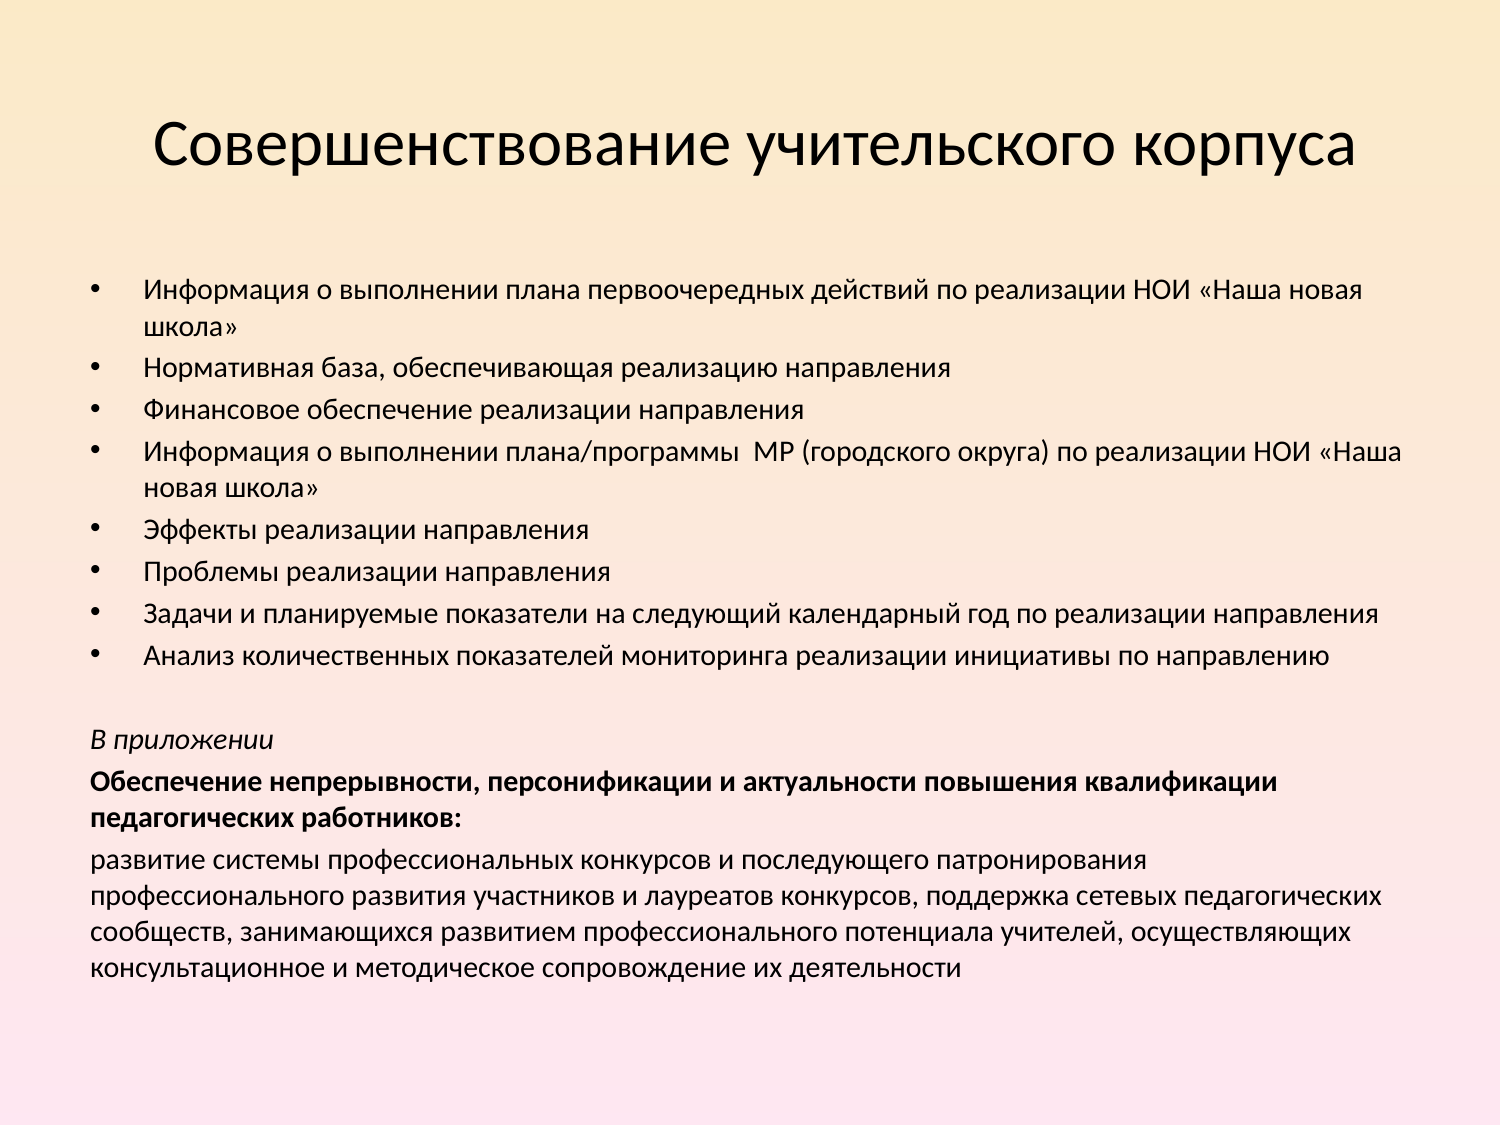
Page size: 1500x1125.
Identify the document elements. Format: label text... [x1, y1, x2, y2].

list Информация о выполнении плана первоочередных действий по реализации НОИ «Наша новая школа» Нормативная база, обеспечивающая реализацию направления Финансовое обеспечение реализации направления Информация о выполнении плана/программы МР (городского округа) по реализации НОИ «Наша новая школа» Эффекты реализации направления Проблемы реализации направления Задачи и планируемые показатели на следующий календарный год по реализации направления Анализ количественных показателей мониторинга реализации инициативы по направлению В приложении Обеспечение непрерывности, персонификации и актуальности повышения квалификации педагогических работников: развитие системы профессиональных конкурсов и последующего патронирования профессионального развития участников и лауреатов конкурсов, поддержка сетевых педагогических сообществ, занимающихся развитием профессионального потенциала учителей, осуществляющих консультационное и методическое сопровождение их деятельности [75, 262, 1425, 1005]
title Совершенствование учительского корпуса [35, 45, 1477, 233]
